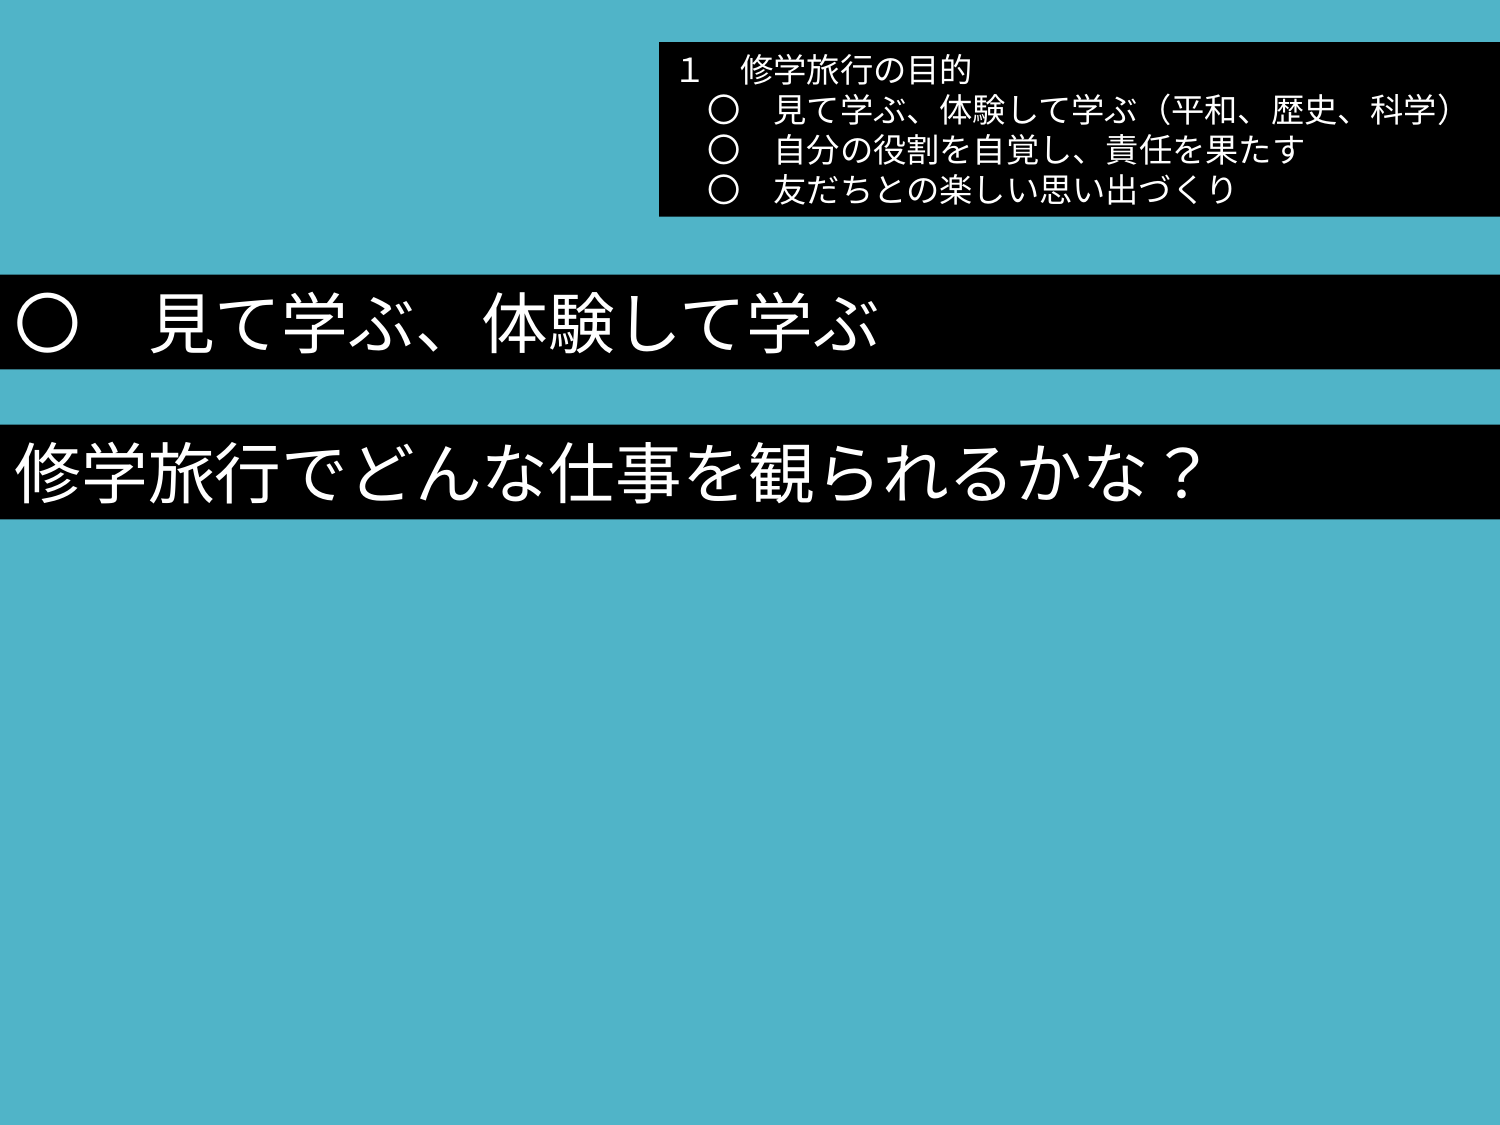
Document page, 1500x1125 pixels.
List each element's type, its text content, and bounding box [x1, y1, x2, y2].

text_box 修学旅行でどんな仕事を観られるかな？ [0, 424, 1500, 520]
text_box １ 修学旅行の目的 〇 見て学ぶ、体験して学ぶ（平和、歴史、科学） 〇 自分の役割を自覚し、責任を果たす 〇 友だちとの楽しい思い出づくり [659, 42, 1500, 217]
text_box 〇 見て学ぶ、体験して学ぶ [0, 274, 1500, 370]
